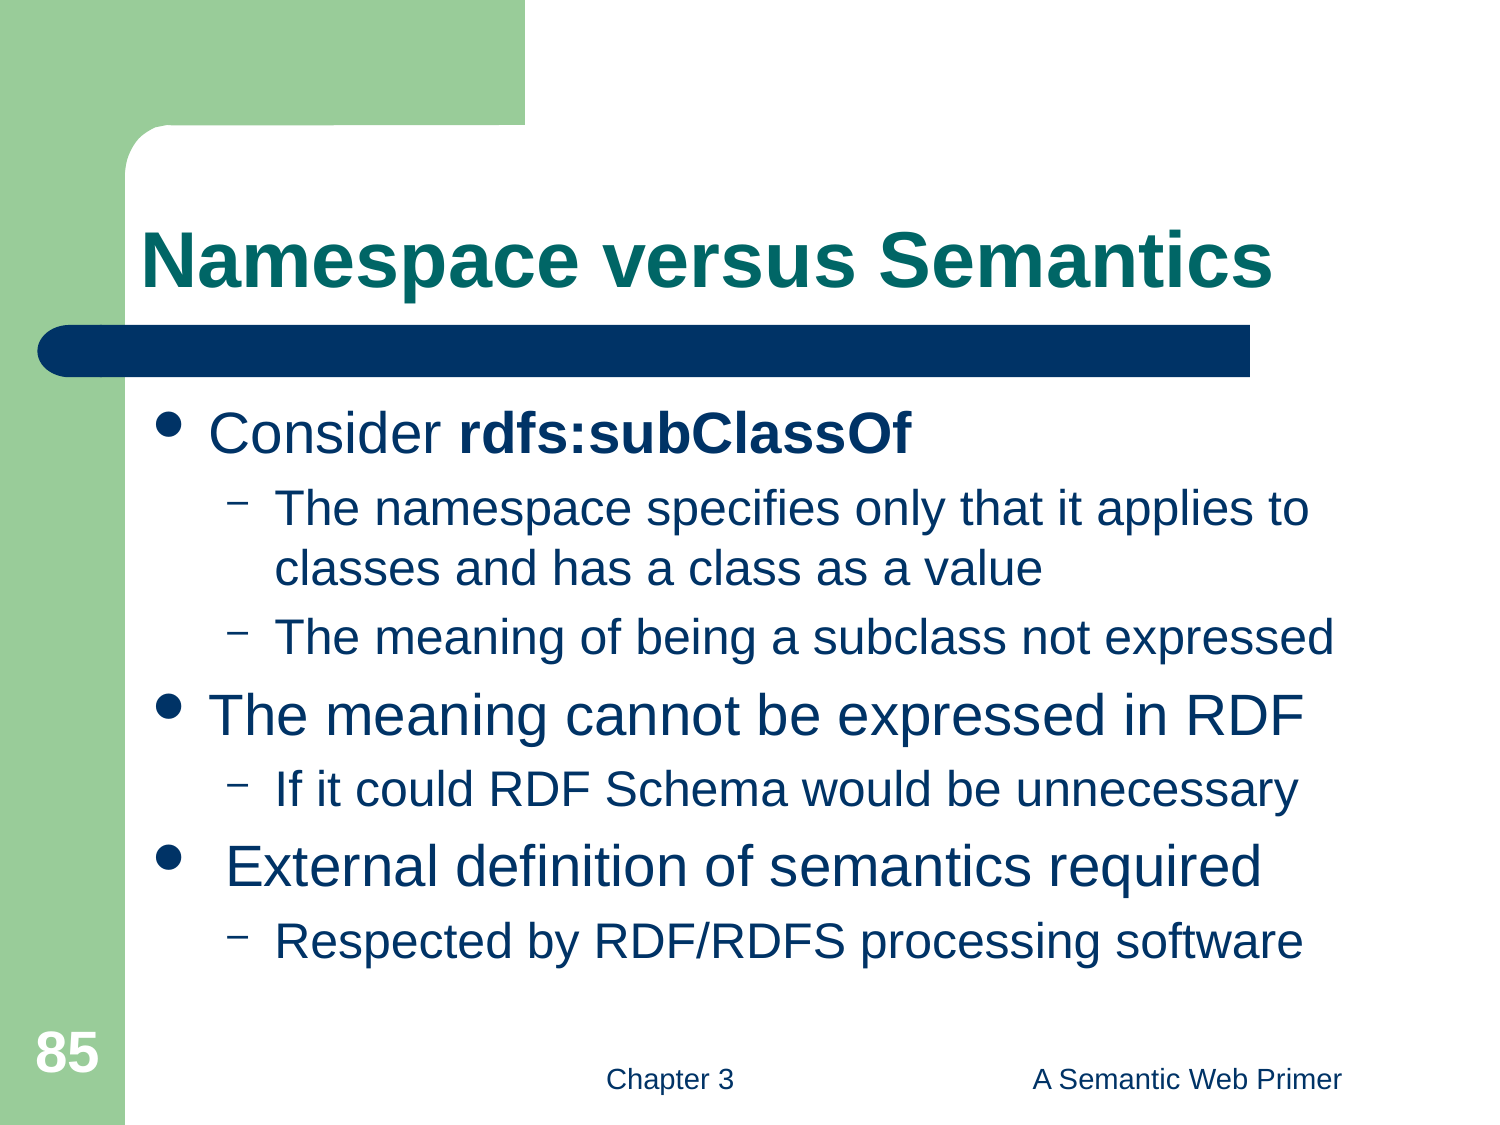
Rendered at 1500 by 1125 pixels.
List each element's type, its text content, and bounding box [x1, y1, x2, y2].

footer A Semantic Web Primer [949, 1024, 1426, 1104]
title Namespace versus Semantics [124, 124, 1448, 313]
slide_number Chapter 3 [399, 1024, 750, 1104]
list Consider rdfs:subClassOf The namespace specifies only that it applies to classes and has a class as a value The meaning of being a subclass not expressed The meaning cannot be expressed in RDF If it could RDF Schema would be unnecessary External definition of semantics required Respected by RDF/RDFS processing software [137, 387, 1400, 999]
slide_number 85 [0, 1011, 136, 1092]
